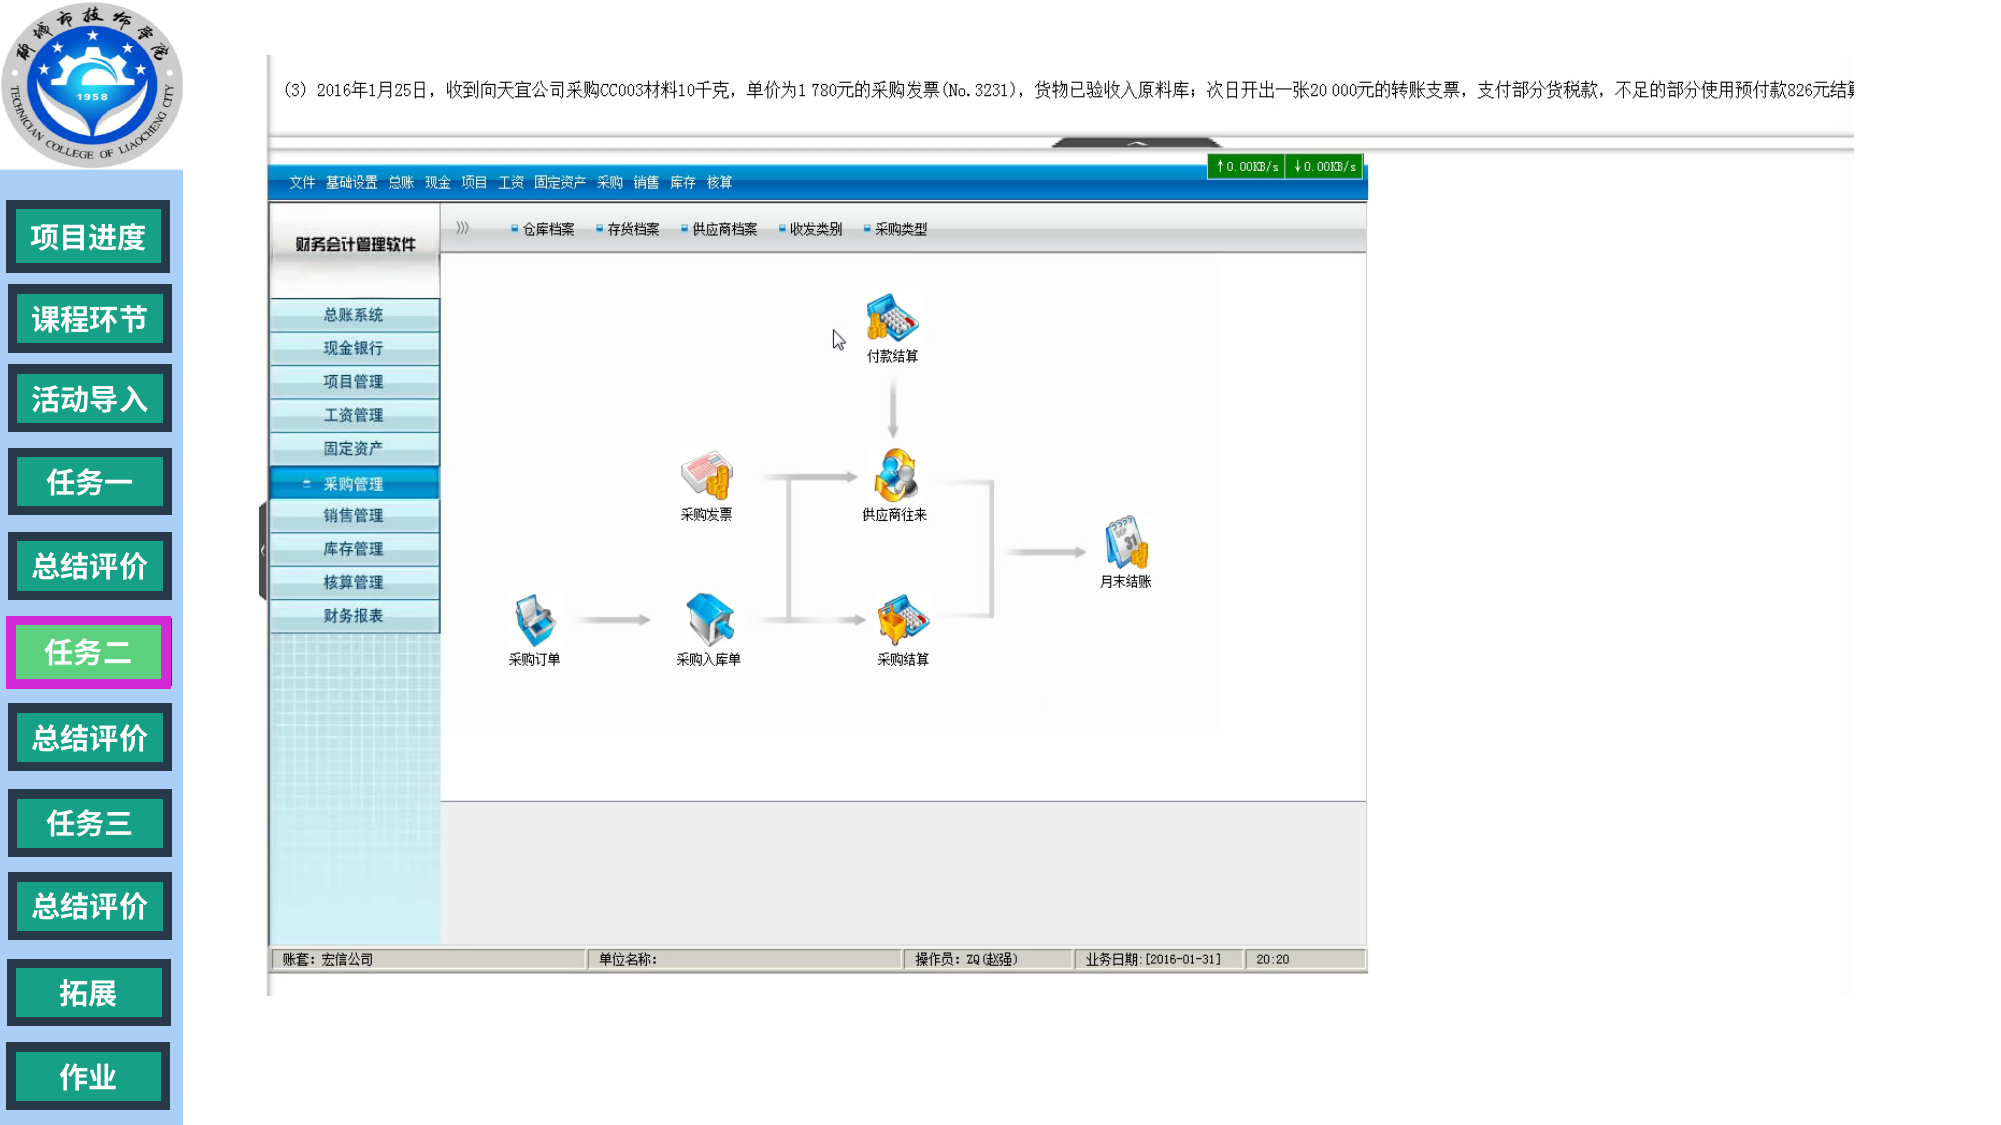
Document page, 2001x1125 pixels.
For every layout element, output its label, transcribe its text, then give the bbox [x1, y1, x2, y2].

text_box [258, 54, 1855, 997]
text_box 任务二 [10, 620, 167, 685]
picture [0, 0, 185, 170]
